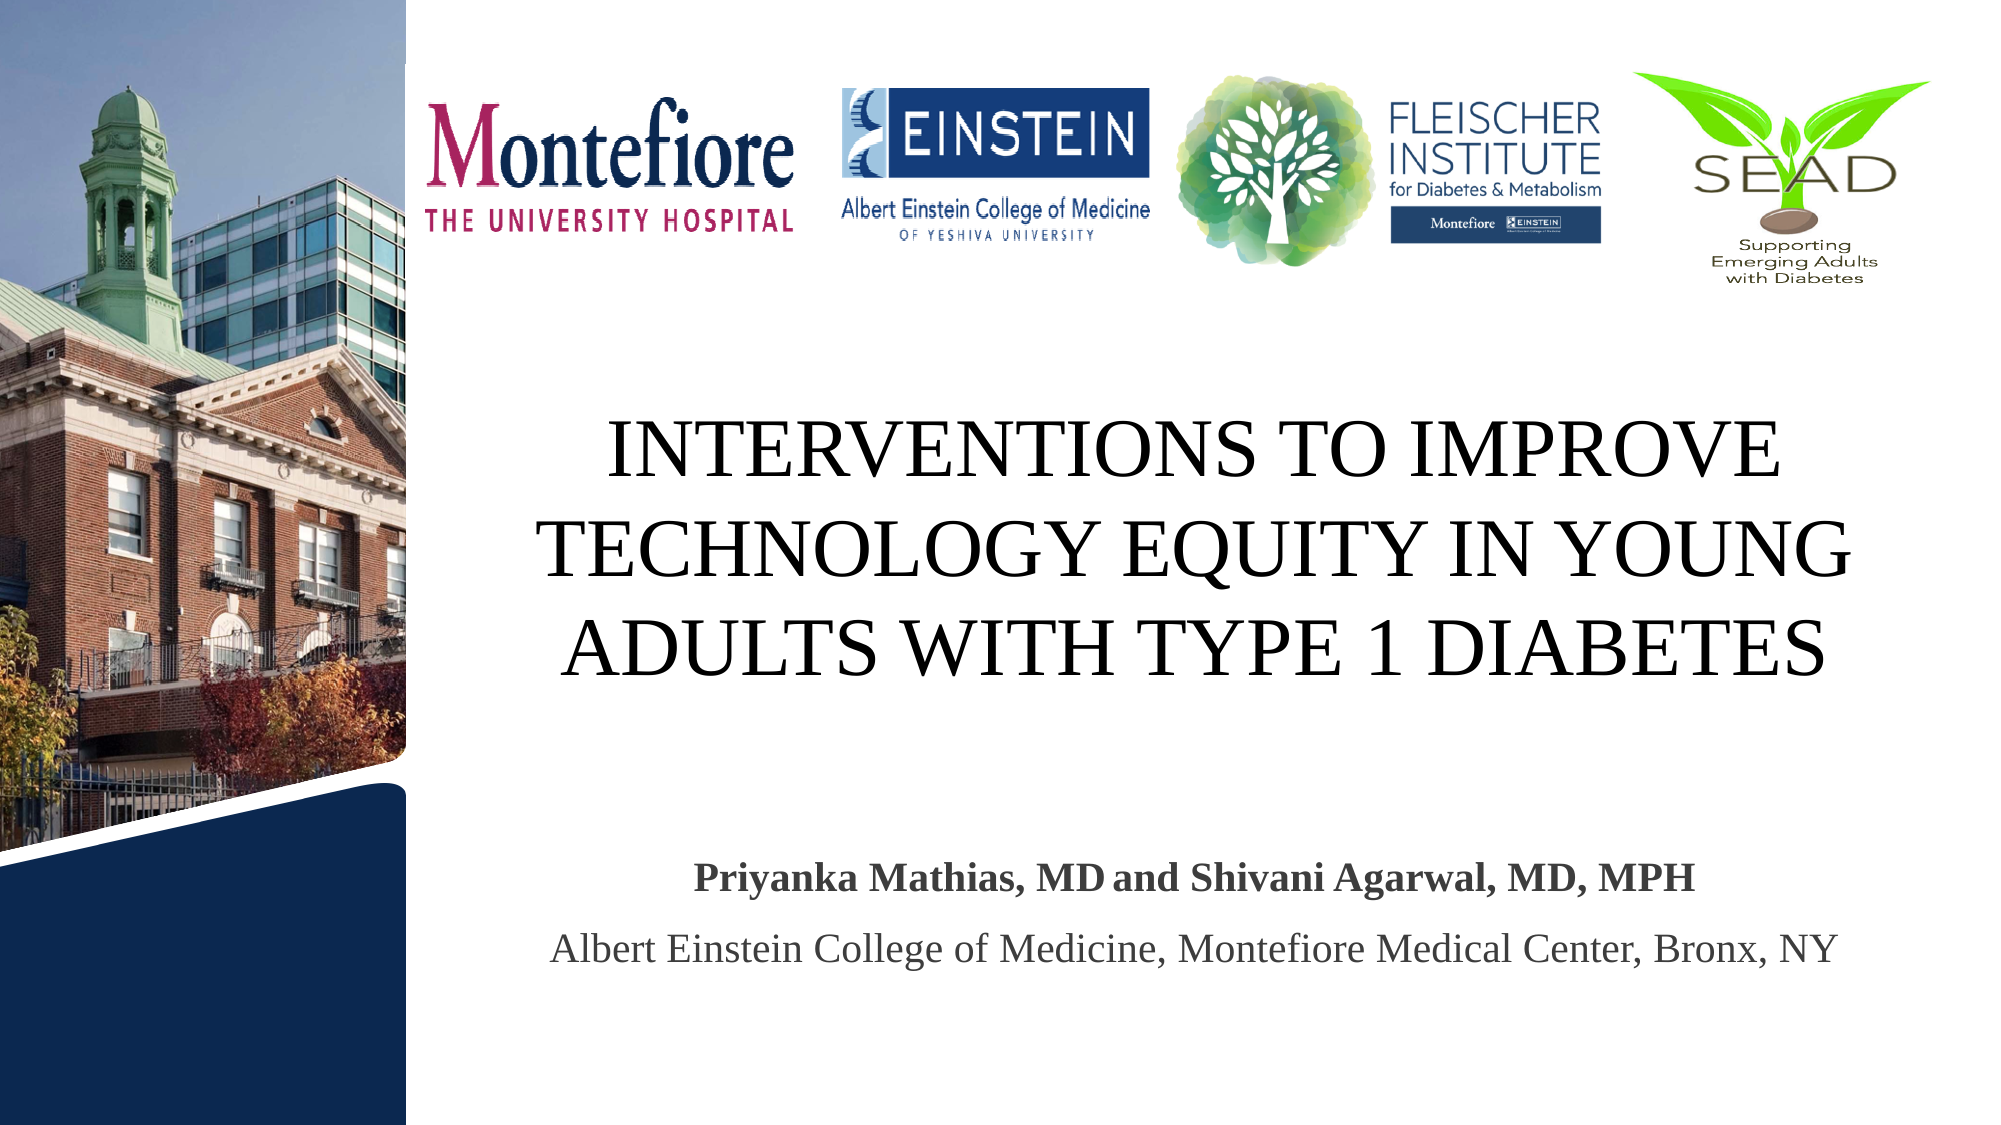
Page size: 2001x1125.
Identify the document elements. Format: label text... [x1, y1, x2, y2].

picture [0, 0, 1946, 1125]
text_box Priyanka Mathias, MD and Shivani Agarwal, MD, MPH Albert Einstein College of Medicine, Montefiore Medical Center, Bronx, NY [523, 841, 1866, 1114]
text_box INTERVENTIONS TO IMPROVE TECHNOLOGY EQUITY IN YOUNG ADULTS WITH TYPE 1 DIABETES [444, 385, 1945, 777]
